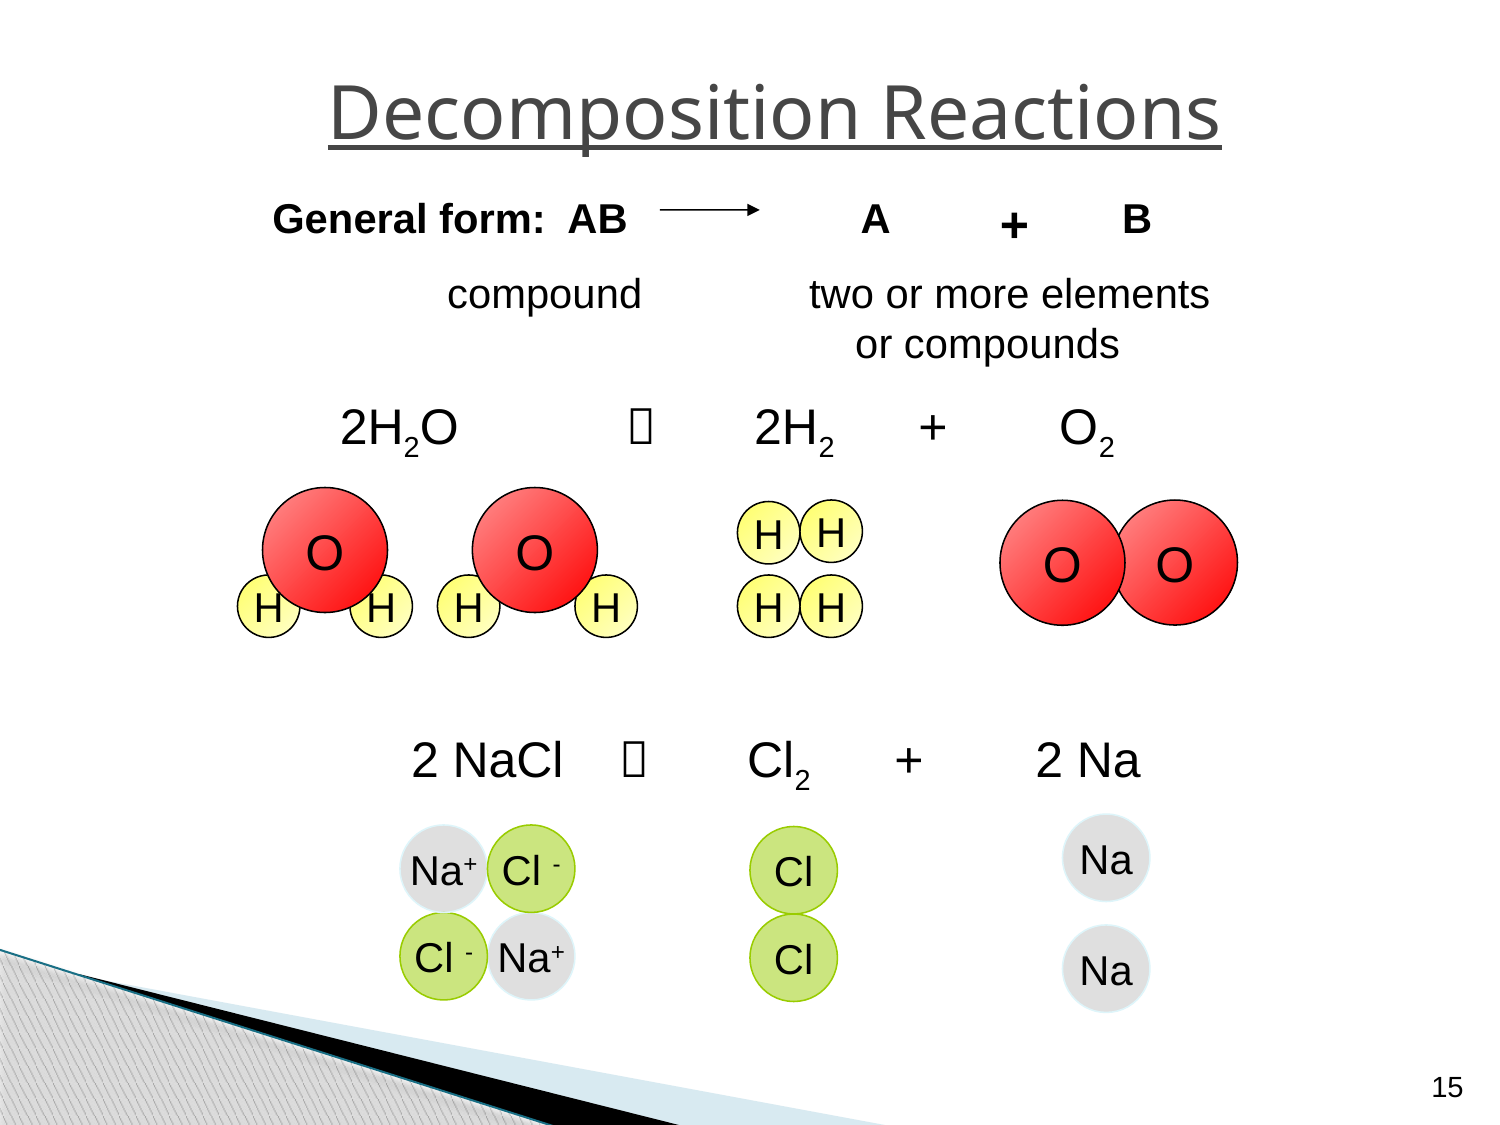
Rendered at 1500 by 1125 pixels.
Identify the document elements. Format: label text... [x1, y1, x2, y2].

text_box [659, 203, 760, 217]
text_box H [574, 574, 638, 638]
text_box H [350, 575, 413, 638]
text_box O [262, 487, 388, 613]
text_box H [737, 574, 800, 638]
text_box H [737, 501, 800, 564]
text_box compound [432, 259, 657, 325]
slide_number 15 [1387, 1051, 1479, 1112]
text_box Cl [749, 913, 838, 1002]
text_box H [799, 574, 863, 638]
text_box Na [1062, 924, 1150, 1013]
text_box A [845, 184, 916, 250]
text_box O [1119, 500, 1238, 626]
text_box 2H2O  2H2 + O2 [249, 387, 1175, 471]
text_box 2 NaCl  Cl2 + 2 Na [396, 720, 1157, 804]
text_box Na [1062, 814, 1150, 902]
text_box General form: AB [257, 184, 644, 250]
title Decomposition Reactions [257, 15, 1294, 204]
text_box Na+ [399, 824, 487, 913]
text_box Cl [749, 826, 838, 914]
text_box + [985, 184, 1045, 259]
text_box H [799, 499, 863, 563]
text_box O [472, 487, 598, 613]
text_box H [237, 575, 300, 638]
text_box H [437, 574, 500, 638]
text_box two or more elements or compounds [794, 259, 1226, 375]
text_box O [999, 500, 1126, 626]
text_box Cl - [399, 912, 488, 1000]
text_box B [1107, 184, 1168, 250]
text_box Na+ [487, 912, 575, 1000]
text_box Cl - [487, 824, 575, 913]
